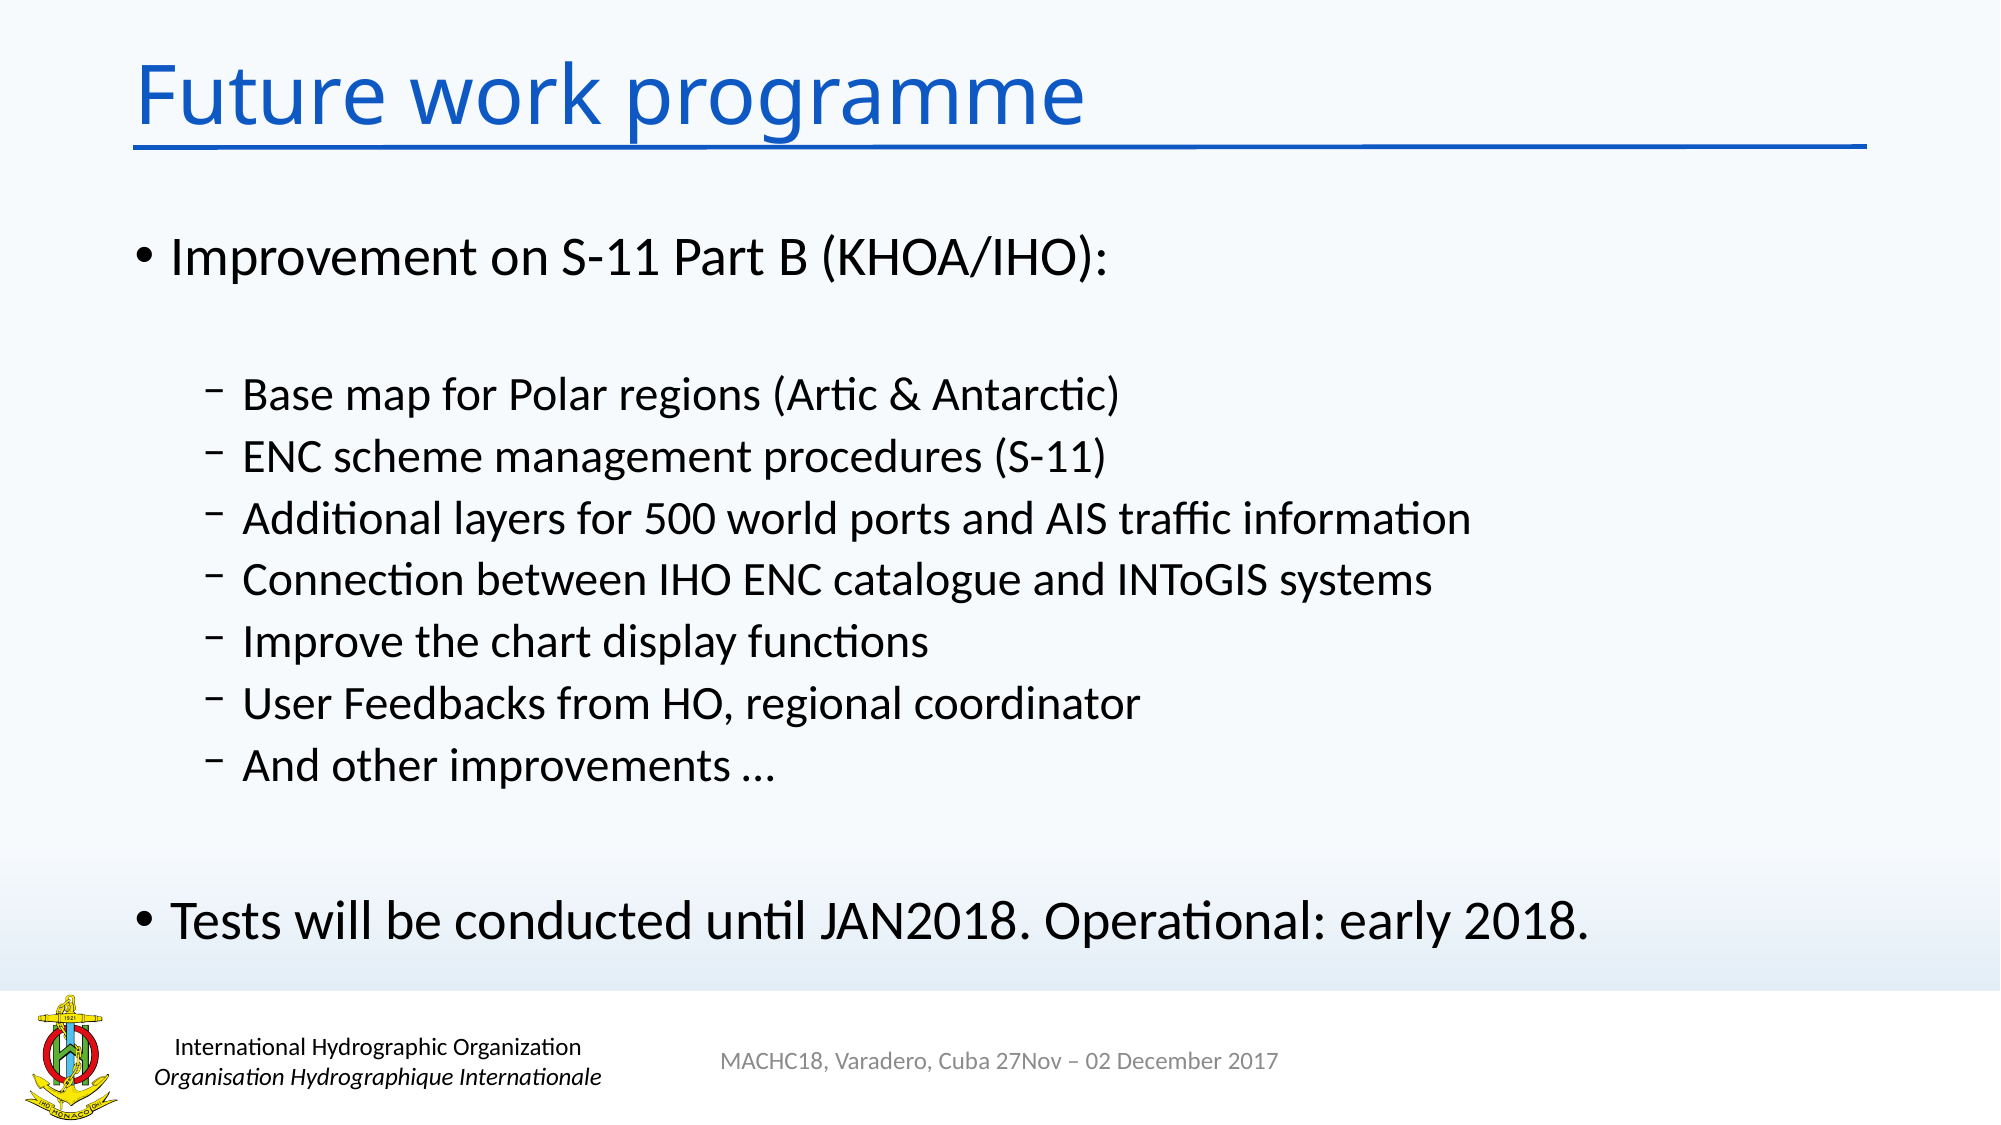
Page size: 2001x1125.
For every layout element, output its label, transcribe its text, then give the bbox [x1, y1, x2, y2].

picture [17, 990, 122, 1125]
title Future work programme [119, 45, 1593, 150]
list Improvement on S-11 Part B (KHOA/IHO): Base map for Polar regions (Artic & Antarctic) ENC scheme management procedures (S-11) Additional layers for 500 world ports and AIS traffic information Connection between IHO ENC catalogue and INToGIS systems Improve the chart display functions User Feedbacks from HO, regional coordinator And other improvements … Tests will be conducted until JAN2018. Operational: early 2018. [119, 219, 1866, 964]
footer MACHC18, Varadero, Cuba 27Nov – 02 December 2017 [662, 1029, 1338, 1090]
